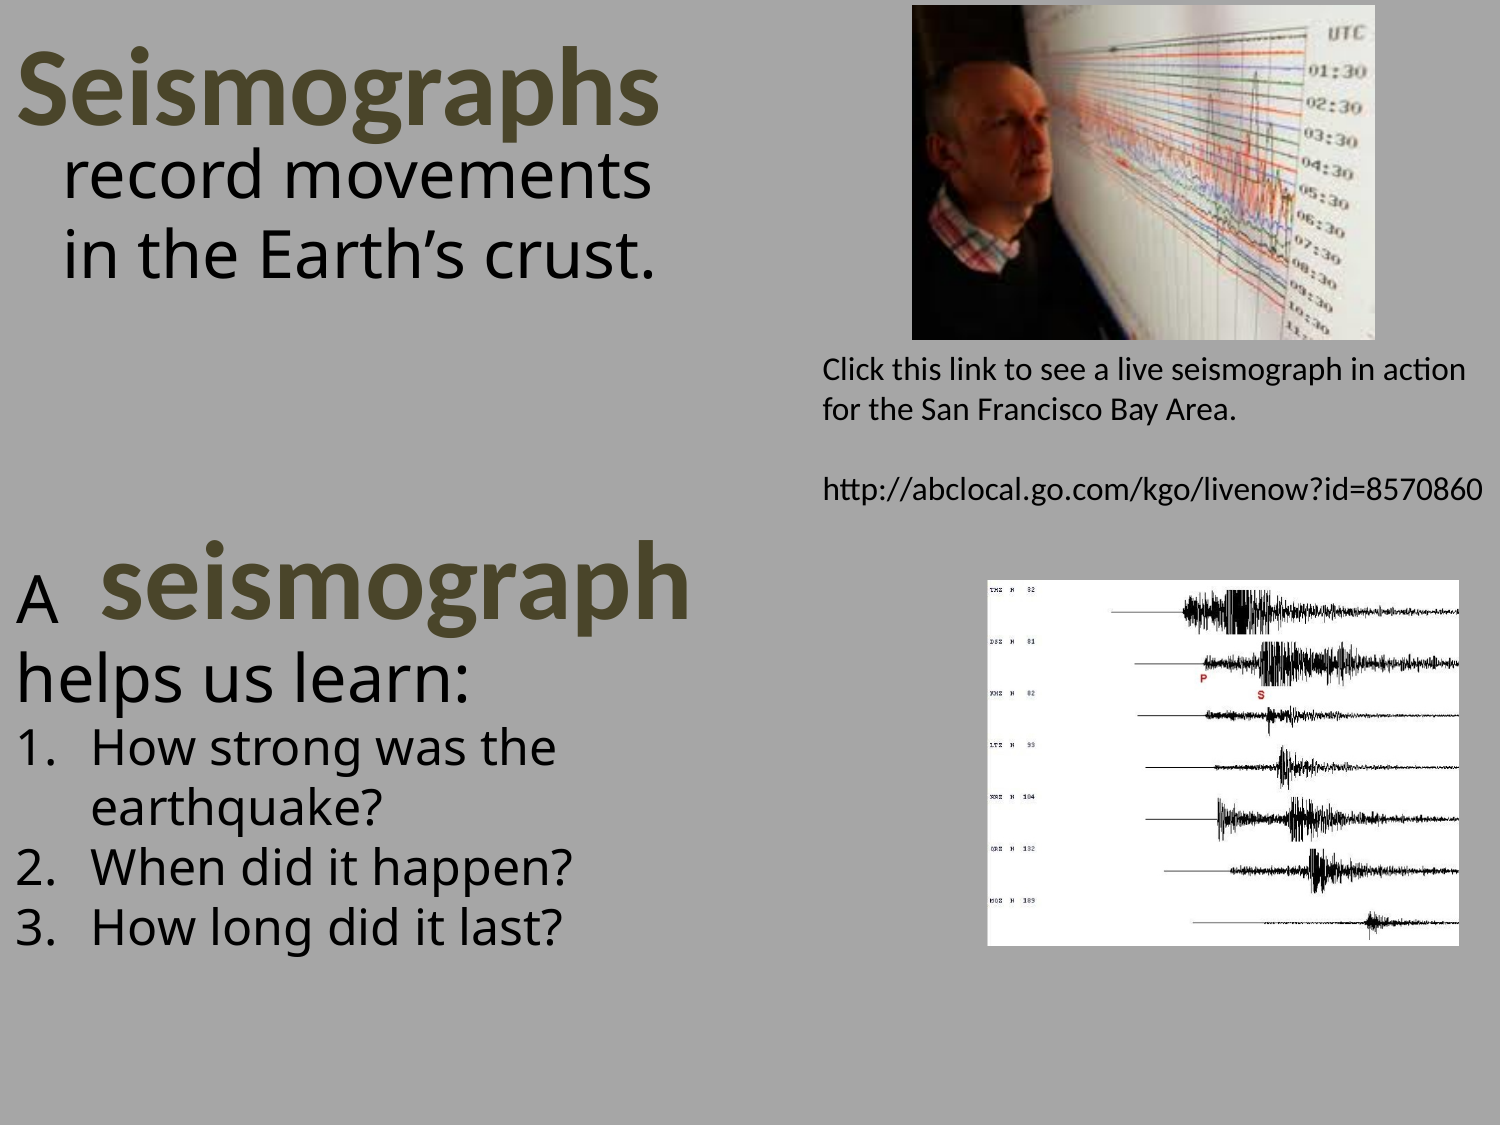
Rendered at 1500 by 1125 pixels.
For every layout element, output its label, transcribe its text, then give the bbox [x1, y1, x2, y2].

text_box record movements in the Earth’s crust. [47, 124, 674, 380]
picture [987, 580, 1459, 946]
text_box Seismographs [1, 5, 678, 156]
text_box helps us learn: How strong was the earthquake? When did it happen? How long did it last? [1, 628, 752, 964]
text_box Click this link to see a live seismograph in action for the San Francisco Bay Area. http://abclocal.go.com/kgo/livenow?id=8570860 [807, 339, 1499, 515]
text_box A [2, 549, 75, 628]
text_box seismograph [84, 499, 708, 628]
picture [912, 4, 1376, 340]
